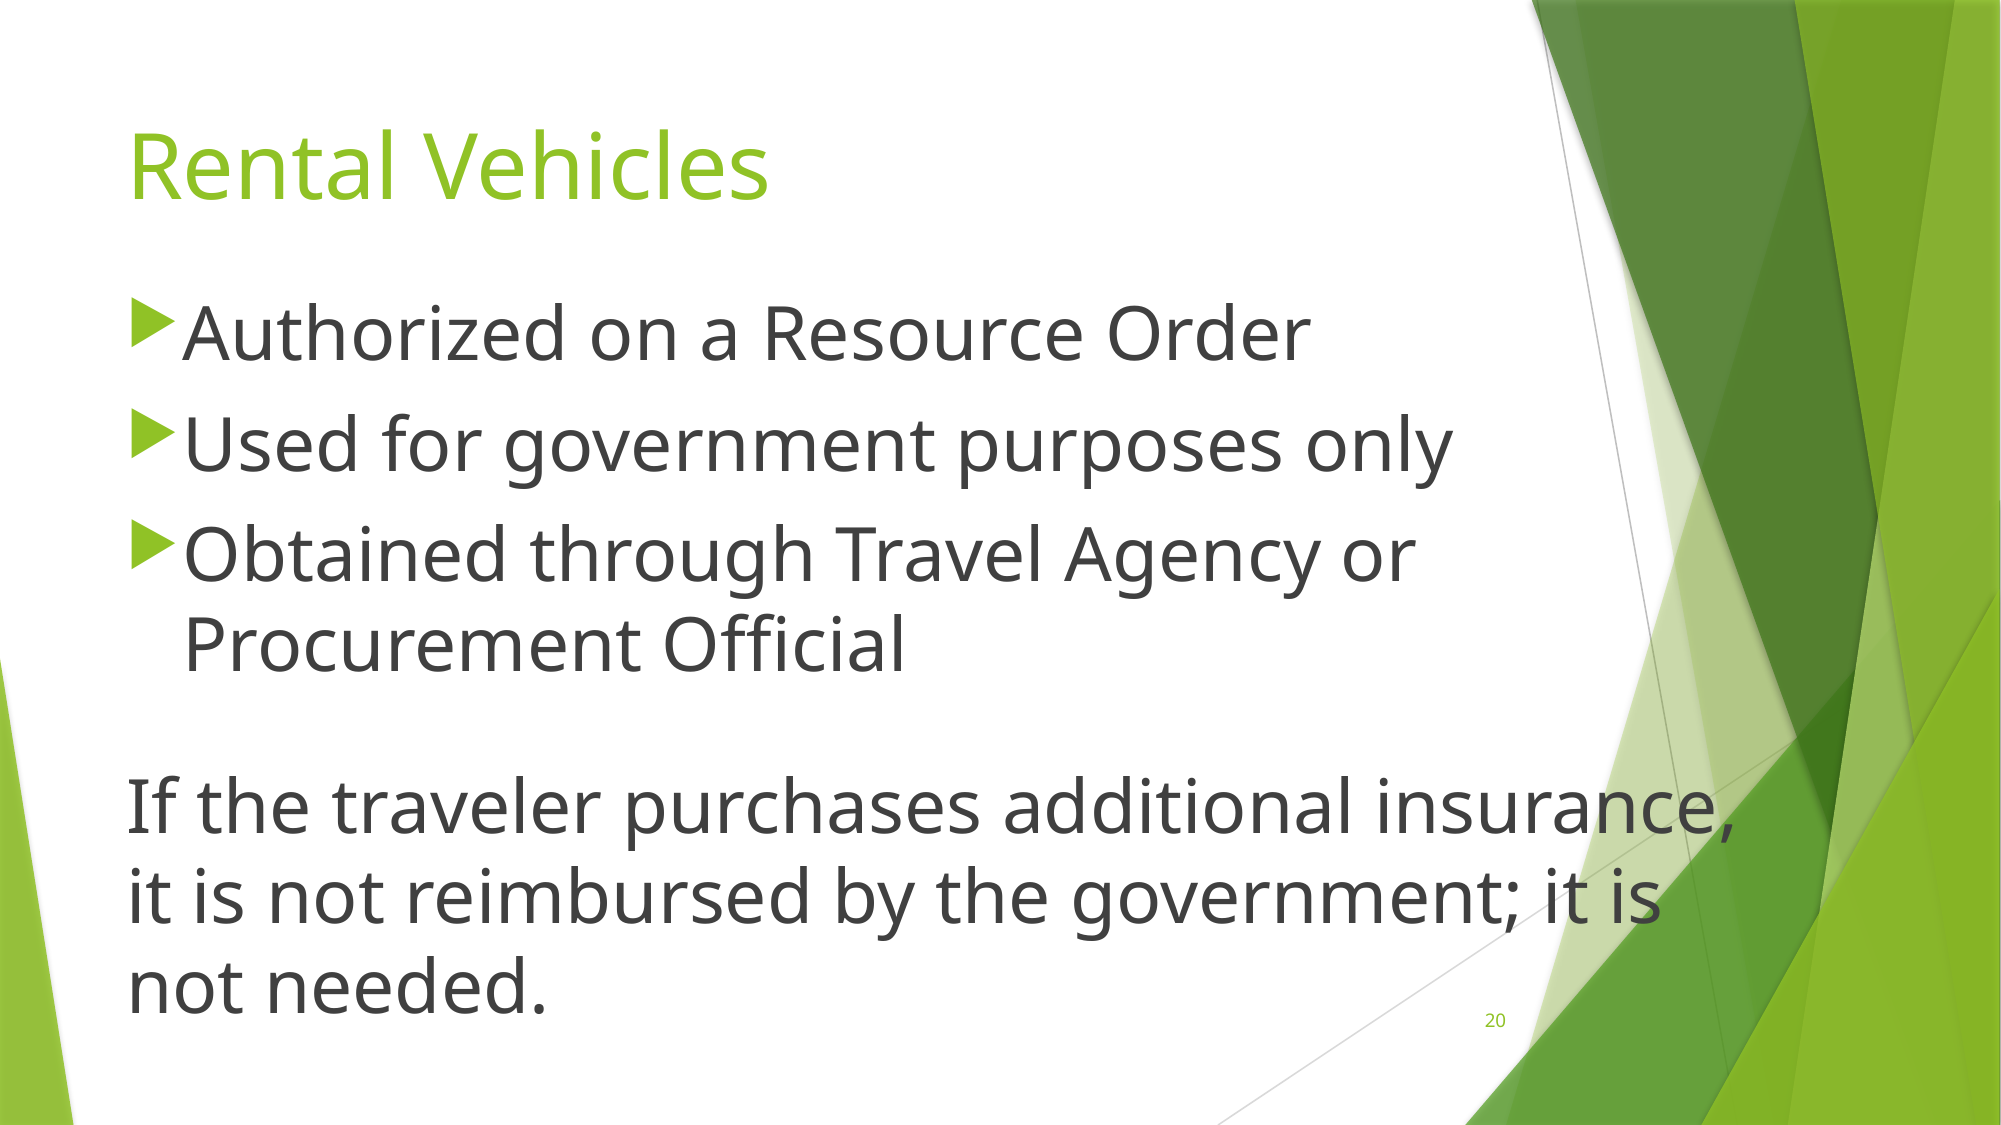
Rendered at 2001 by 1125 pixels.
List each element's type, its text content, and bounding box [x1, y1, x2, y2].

list Authorized on a Resource Order Used for government purposes only Obtained through Travel Agency or Procurement Official If the traveler purchases additional insurance, it is not reimbursed by the government; it is not needed. [111, 277, 1758, 1089]
slide_number 20 [1409, 991, 1522, 1051]
title Rental Vehicles [111, 99, 1522, 277]
